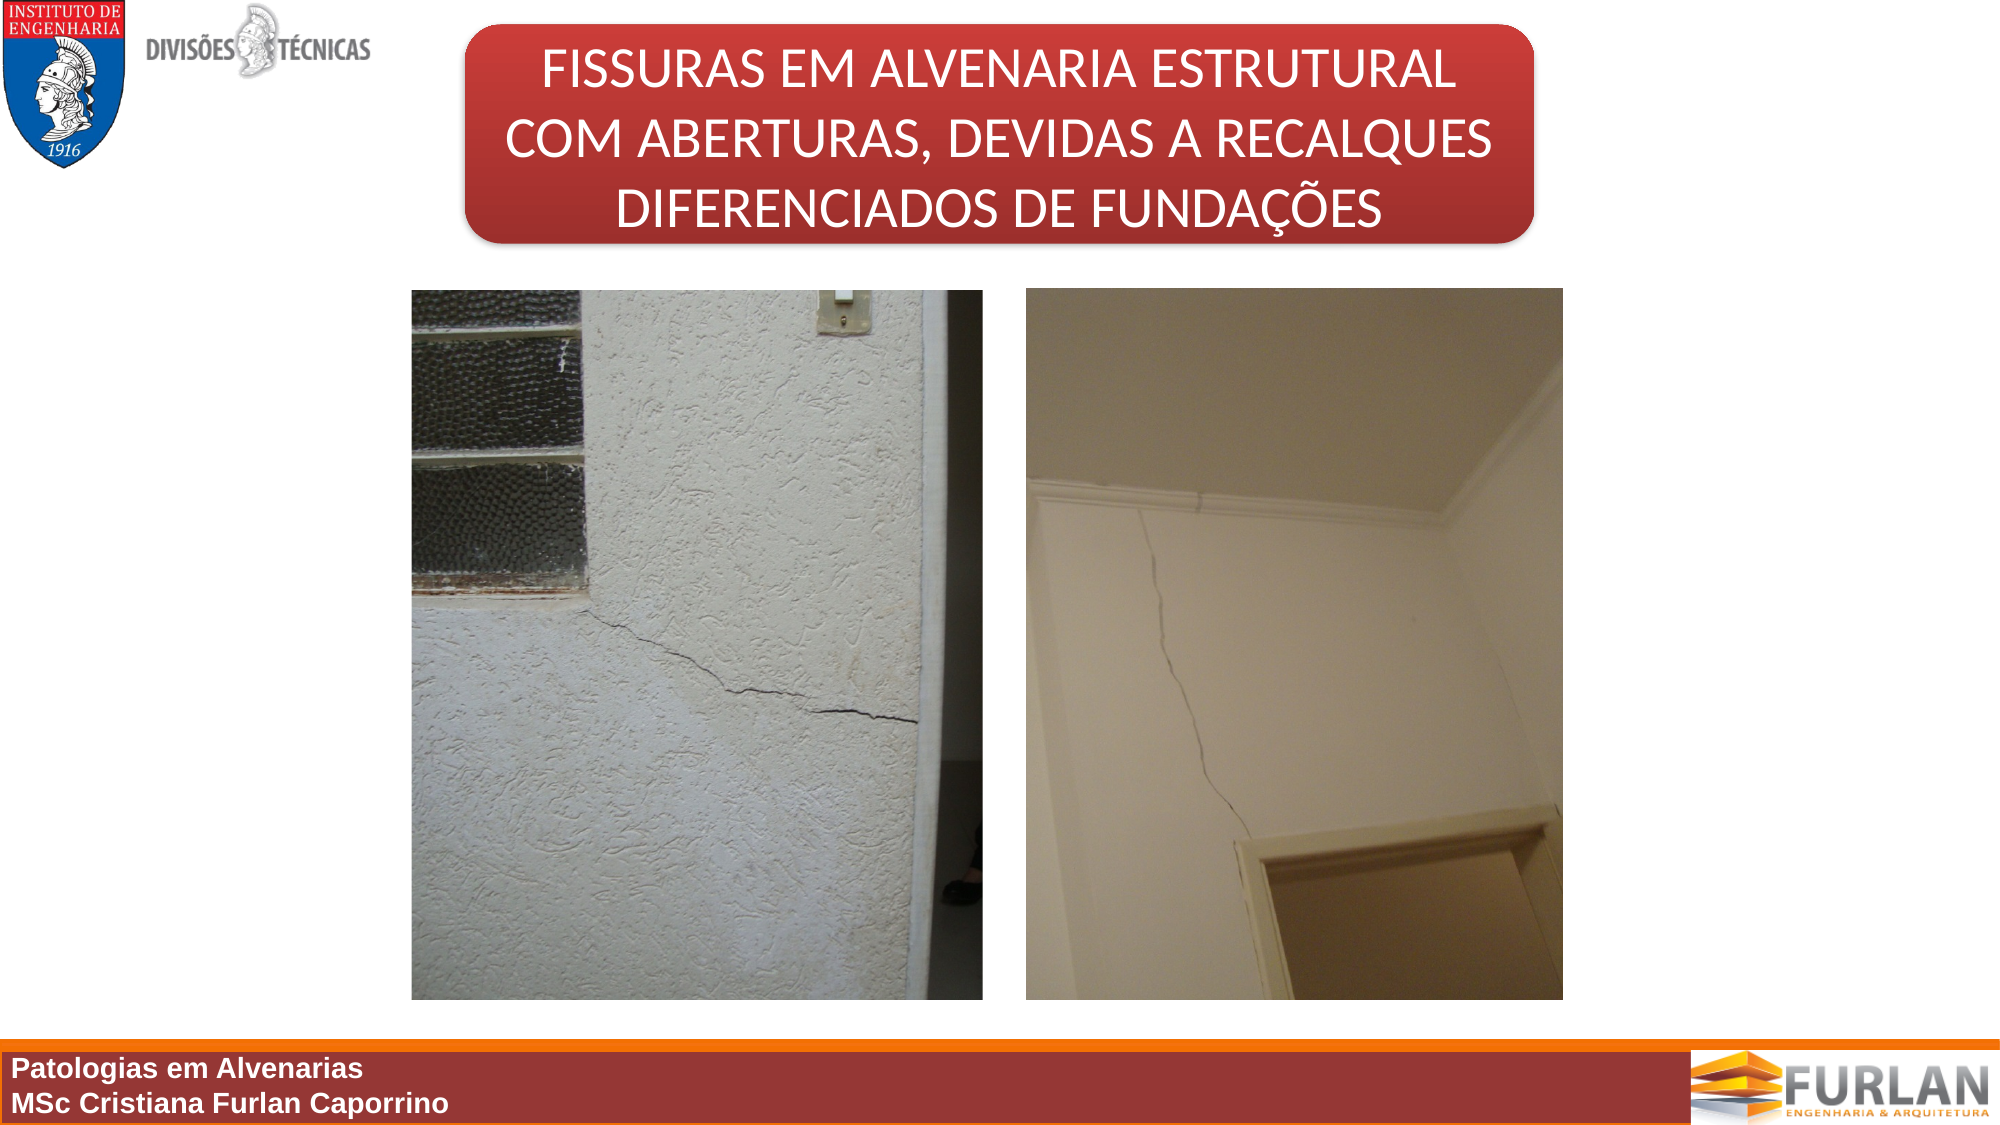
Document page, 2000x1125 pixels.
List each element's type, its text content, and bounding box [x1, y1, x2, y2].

text_box Patologias em Alvenarias MSc Cristiana Furlan Caporrino [0, 1050, 573, 1125]
picture [0, 0, 386, 169]
picture [1690, 1049, 2000, 1125]
picture [1025, 288, 1564, 1000]
text_box [573, 1050, 1688, 1125]
text_box [0, 1039, 2000, 1050]
picture [411, 290, 983, 1000]
text_box FISSURAS EM ALVENARIA ESTRUTURAL COM ABERTURAS, DEVIDAS A RECALQUES DIFERENCIADOS DE FUNDAÇÕES [465, 24, 1535, 244]
